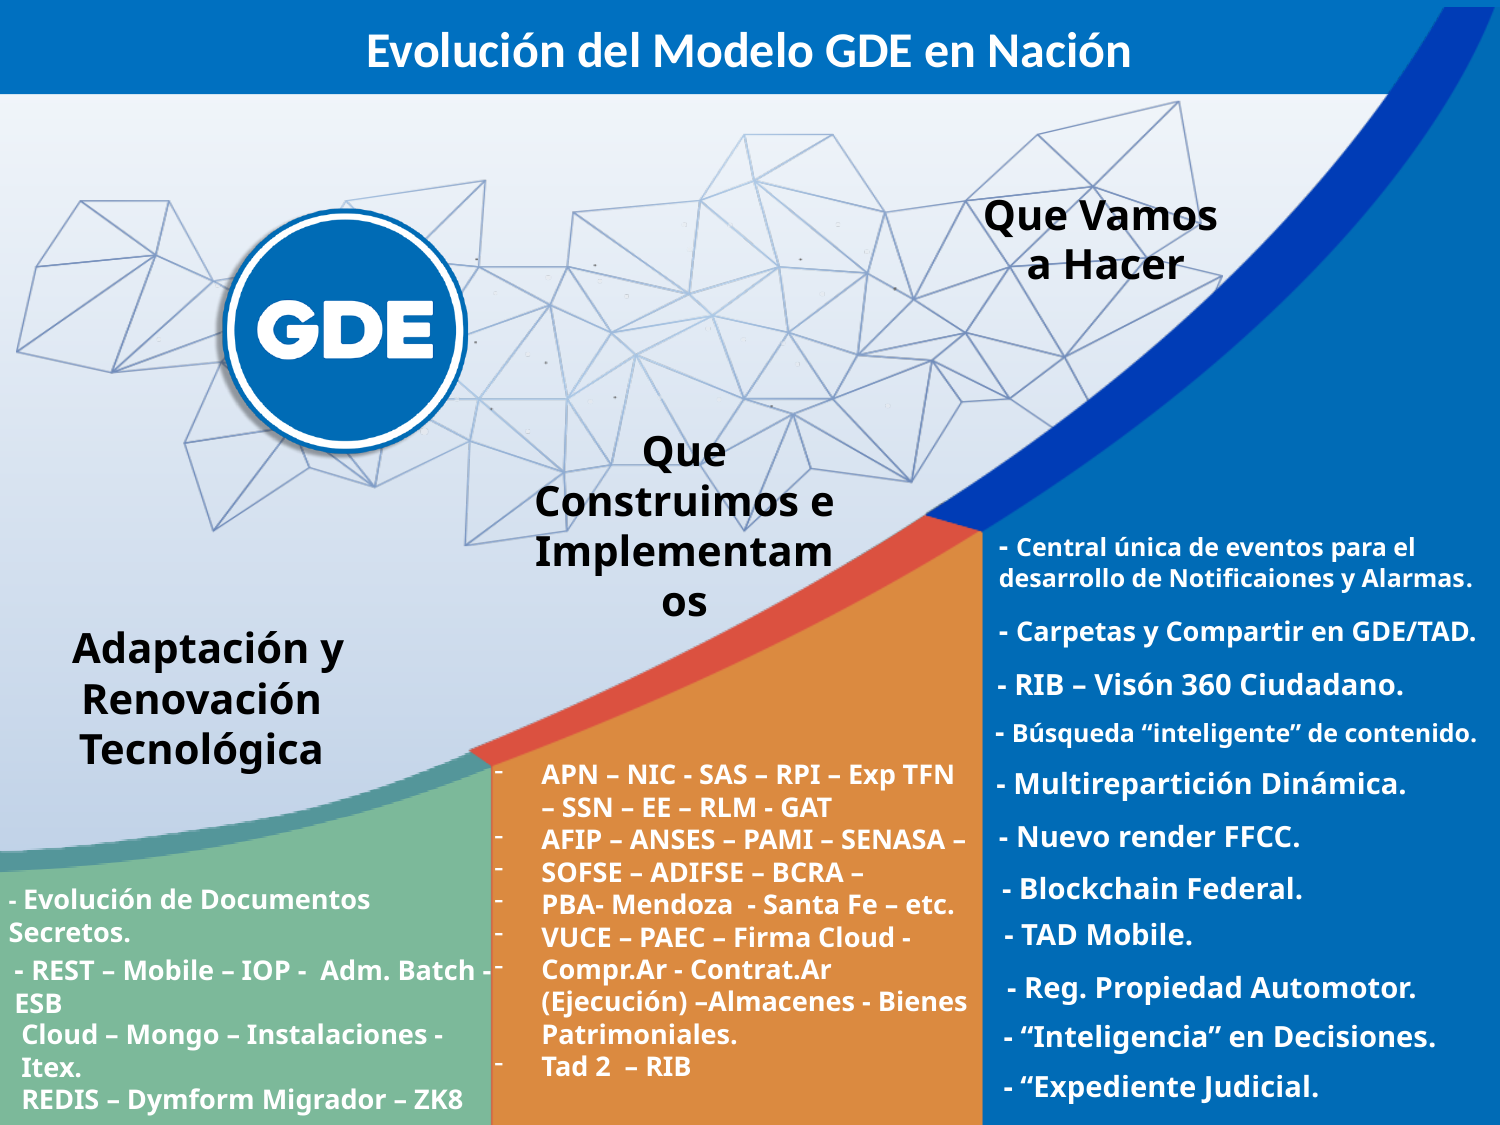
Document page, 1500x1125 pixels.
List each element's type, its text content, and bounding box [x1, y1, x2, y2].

text_box Adaptación y Renovación Tecnológica [43, 605, 360, 714]
text_box Evolución del Modelo GDE en Nación [0, 0, 1500, 96]
picture [0, 6, 1500, 1125]
